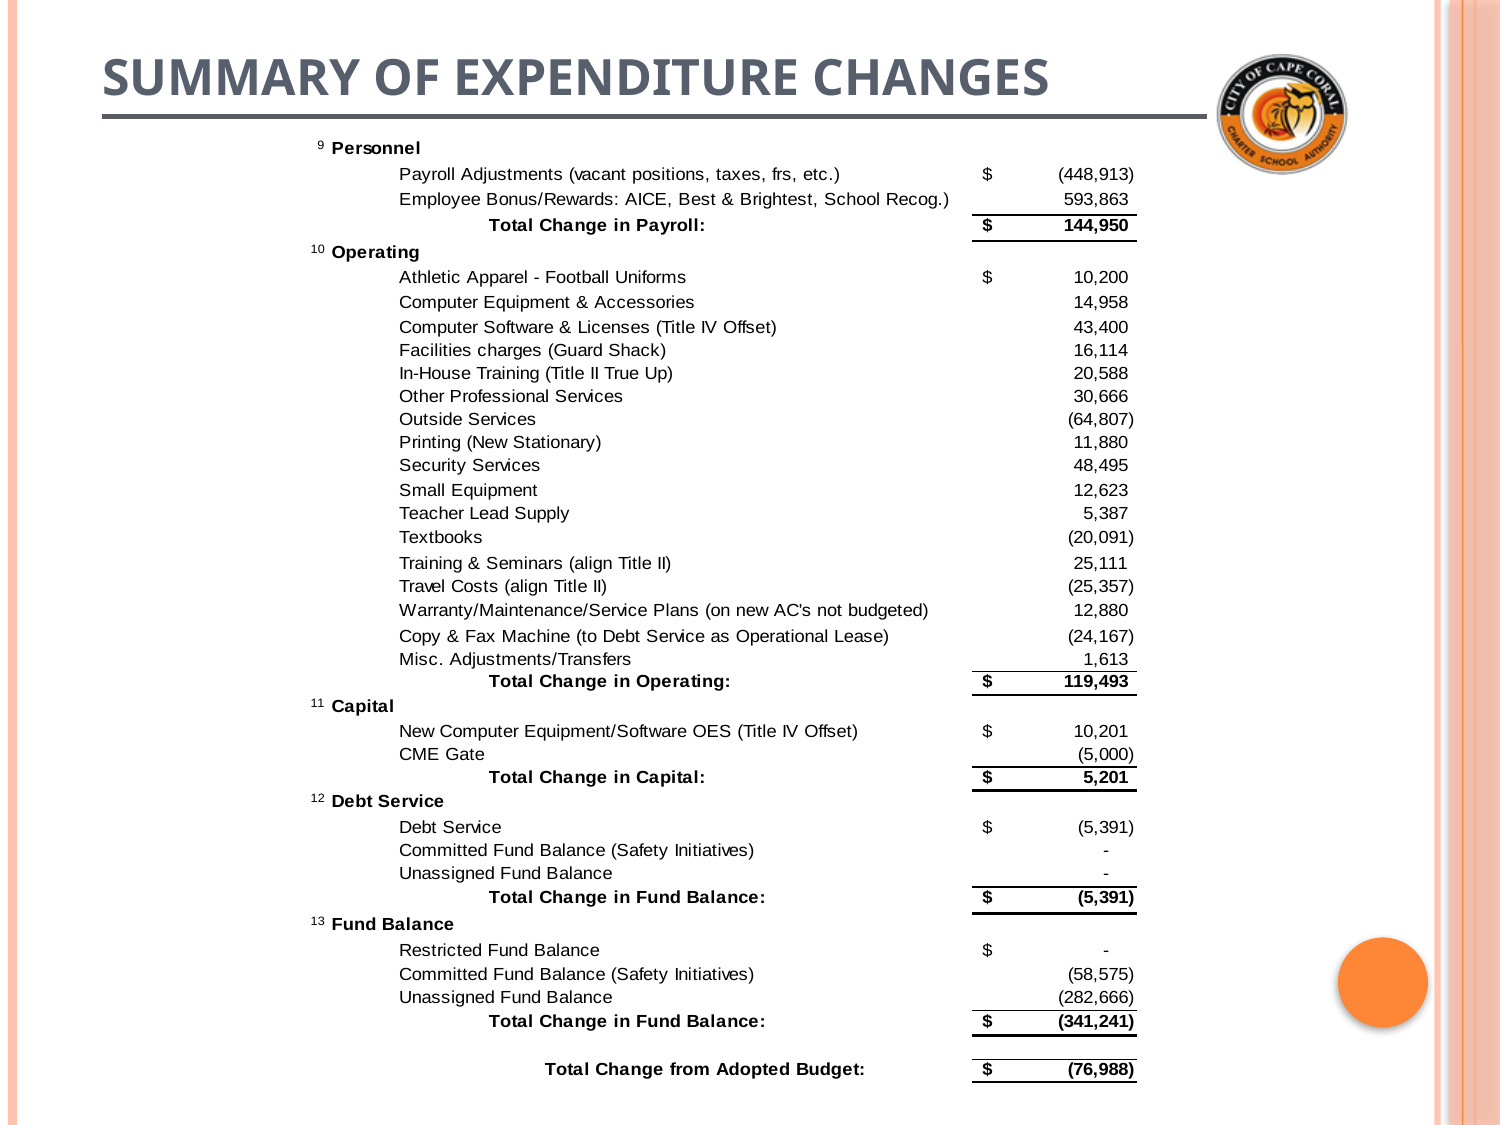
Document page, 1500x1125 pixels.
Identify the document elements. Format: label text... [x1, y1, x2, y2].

title Summary of Expenditure Changes [87, 37, 1313, 113]
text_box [101, 49, 1361, 184]
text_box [236, 136, 1139, 1085]
